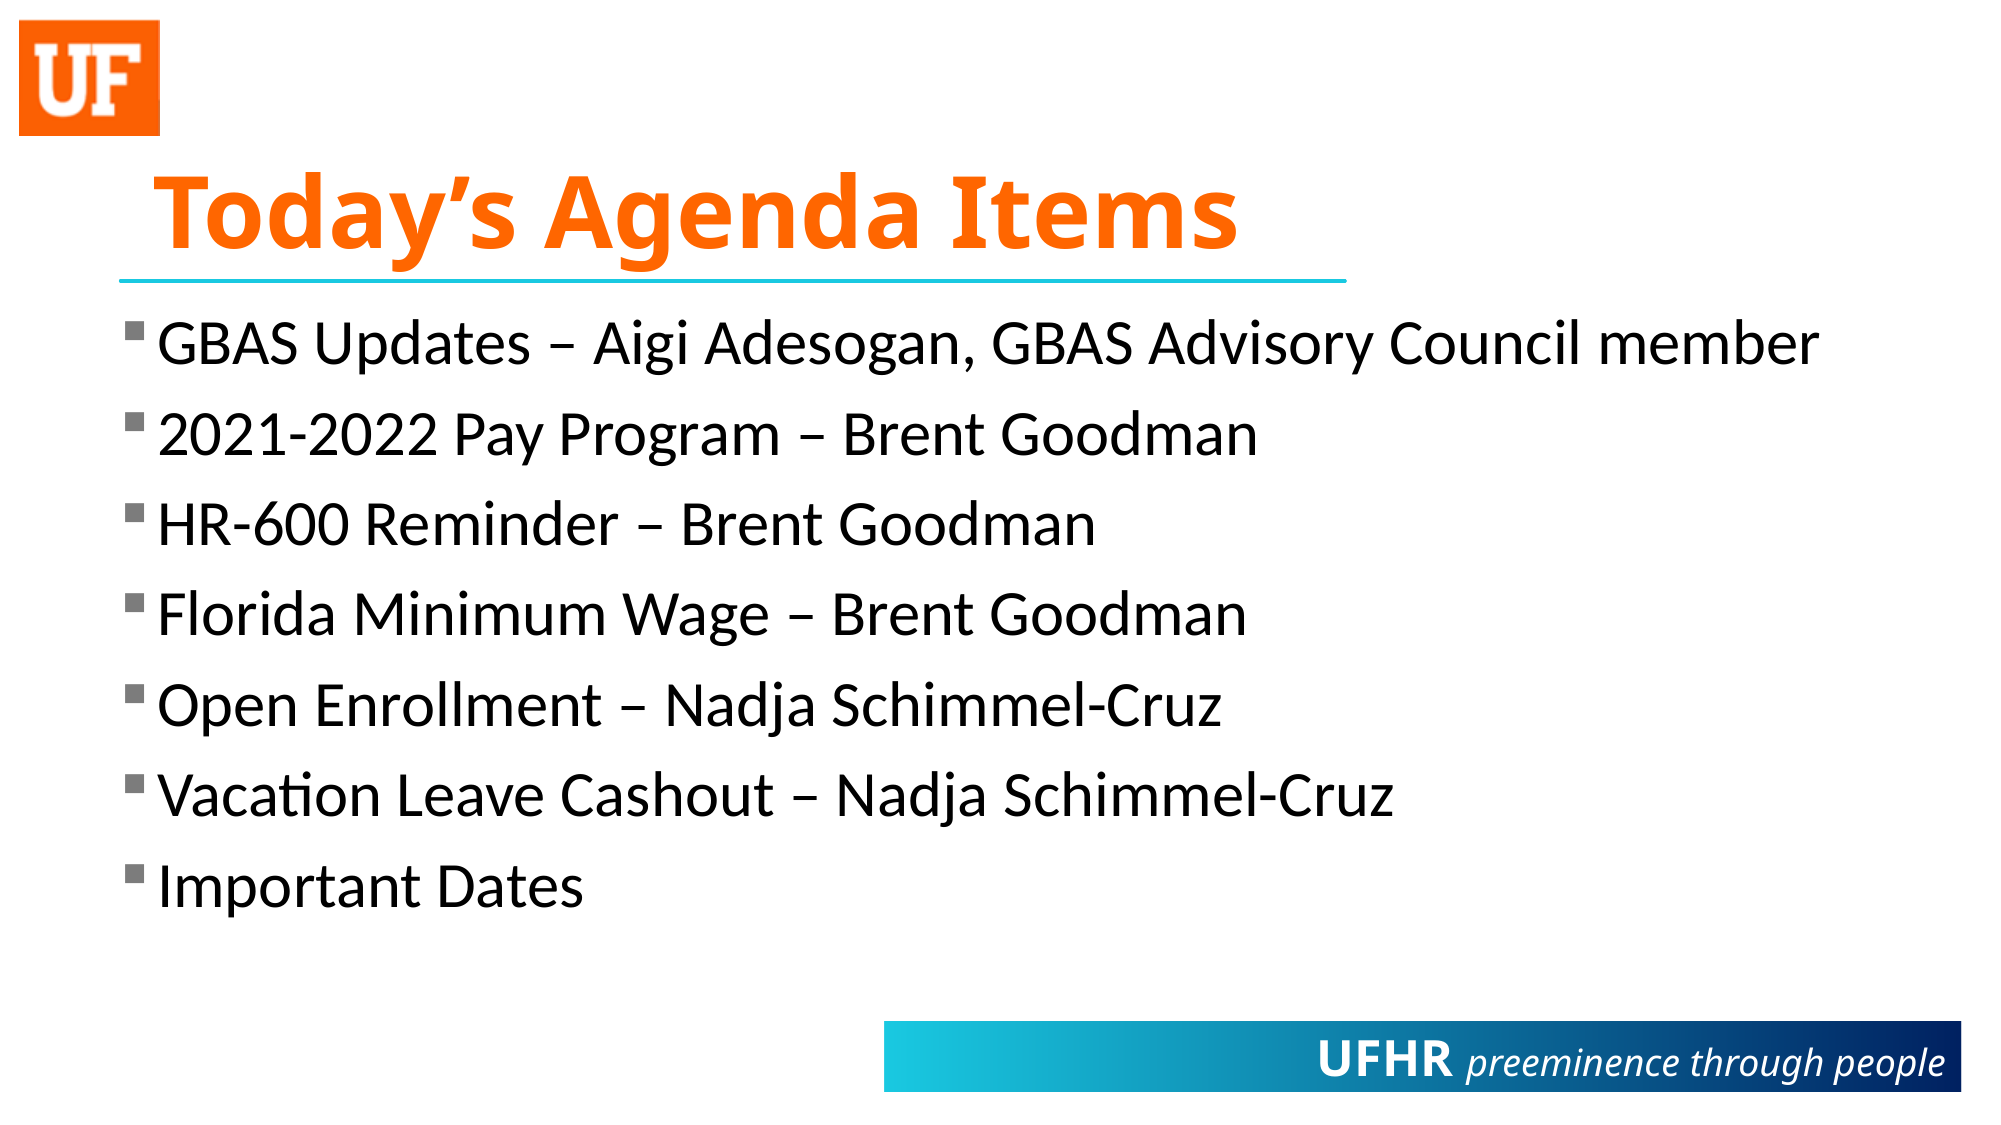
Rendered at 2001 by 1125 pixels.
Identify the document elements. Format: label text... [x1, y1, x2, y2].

text_box UFHR preeminence through people [883, 1021, 1962, 1093]
list GBAS Updates – Aigi Adesogan, GBAS Advisory Council member 2021-2022 Pay Program – Brent Goodman HR-600 Reminder – Brent Goodman Florida Minimum Wage – Brent Goodman Open Enrollment – Nadja Schimmel-Cruz Vacation Leave Cashout – Nadja Schimmel-Cruz Important Dates [104, 301, 2000, 1092]
title Today’s Agenda Items [137, 59, 1863, 278]
picture [19, 19, 160, 136]
